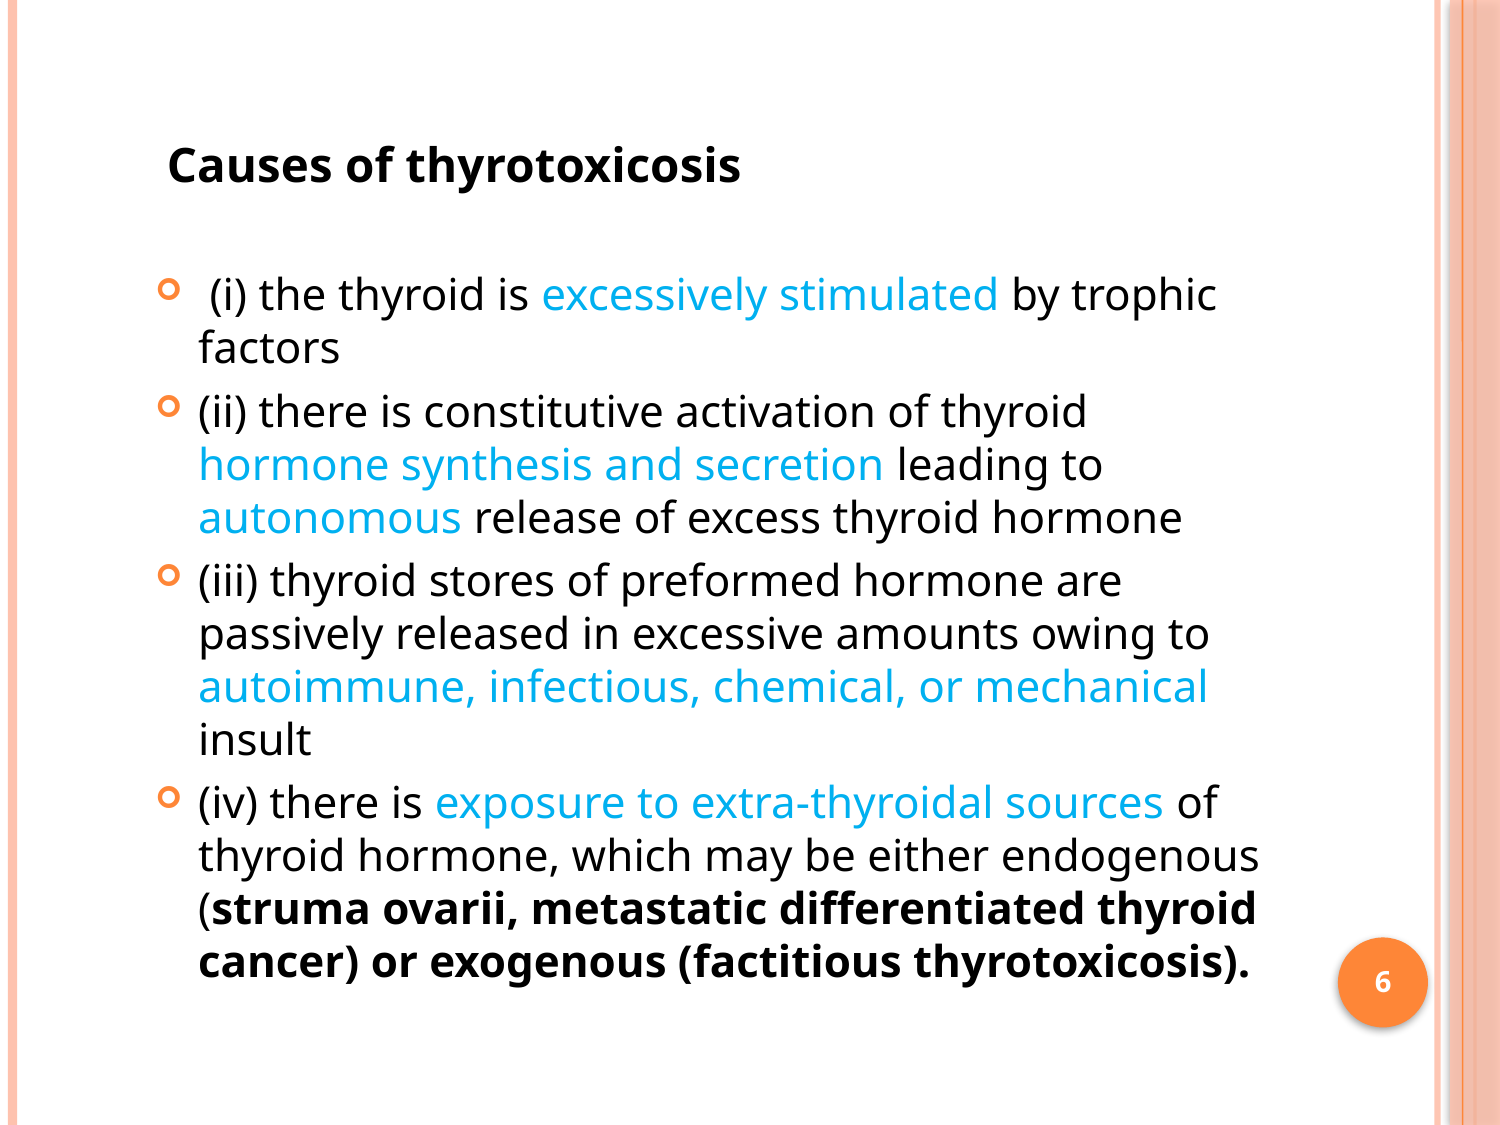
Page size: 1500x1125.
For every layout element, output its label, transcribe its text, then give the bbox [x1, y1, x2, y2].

slide_number 6 [1333, 940, 1434, 1027]
list Causes of thyrotoxicosis (i) the thyroid is excessively stimulated by trophic factors (ii) there is constitutive activation of thyroid hormone synthesis and secretion leading to autonomous release of excess thyroid hormone (iii) thyroid stores of preformed hormone are passively released in excessive amounts owing to autoimmune, infectious, chemical, or mechanical insult (iv) there is exposure to extra-thyroidal sources of thyroid hormone, which may be either endogenous (struma ovarii, metastatic differentiated thyroid cancer) or exogenous (factitious thyrotoxicosis). [140, 0, 1277, 1039]
